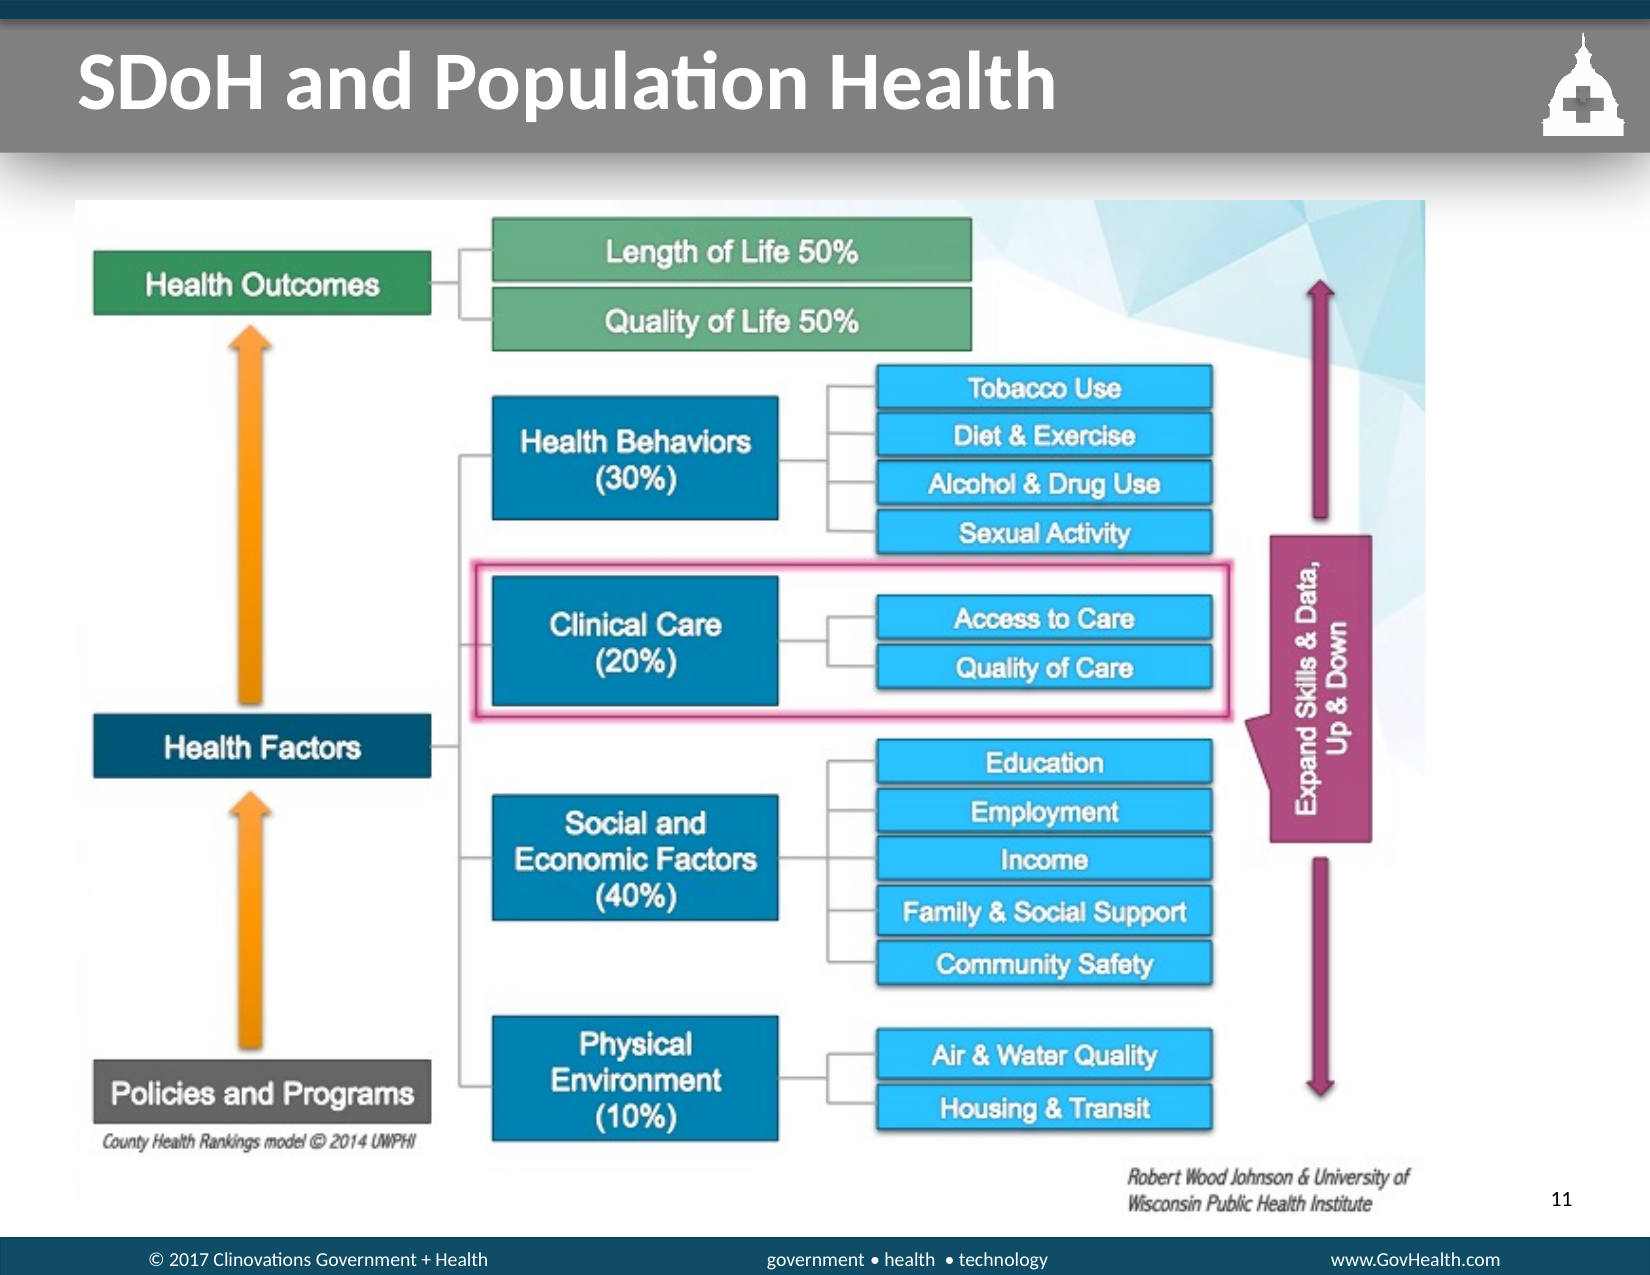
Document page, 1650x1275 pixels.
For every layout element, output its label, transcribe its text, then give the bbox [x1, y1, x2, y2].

title SDoH and Population Health [60, 18, 1650, 153]
picture [74, 200, 1426, 1225]
picture [1534, 153, 1627, 160]
